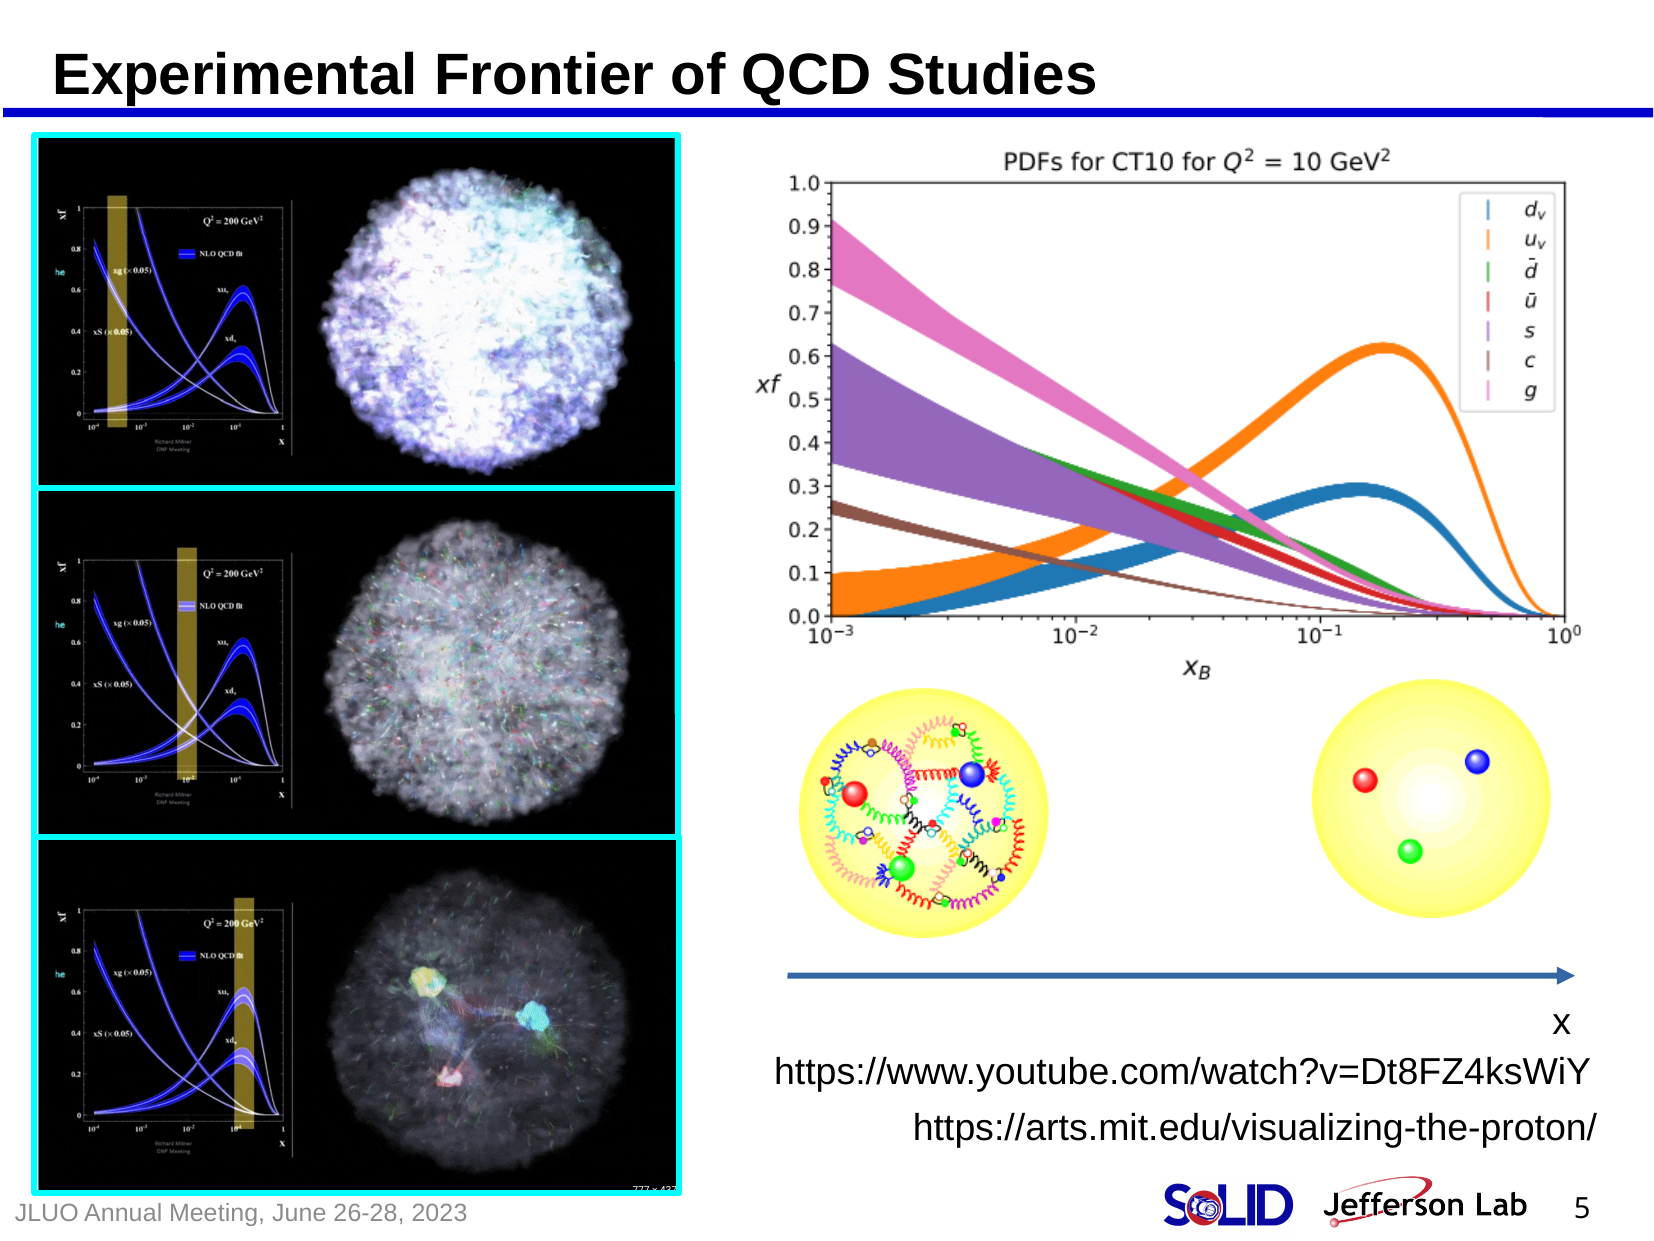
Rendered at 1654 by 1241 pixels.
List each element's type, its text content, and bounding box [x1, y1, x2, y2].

picture [1321, 1168, 1540, 1239]
text_box https://arts.mit.edu/visualizing-the-proton/ [898, 1095, 1613, 1153]
text_box Experimental Frontier of QCD Studies [37, 28, 1612, 104]
picture [1160, 1175, 1296, 1234]
picture [37, 490, 677, 1191]
picture [37, 138, 676, 488]
text_box https://www.youtube.com/watch?v=Dt8FZ4ksWiY [759, 1039, 1607, 1097]
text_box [787, 678, 1576, 1047]
picture [732, 124, 1605, 707]
